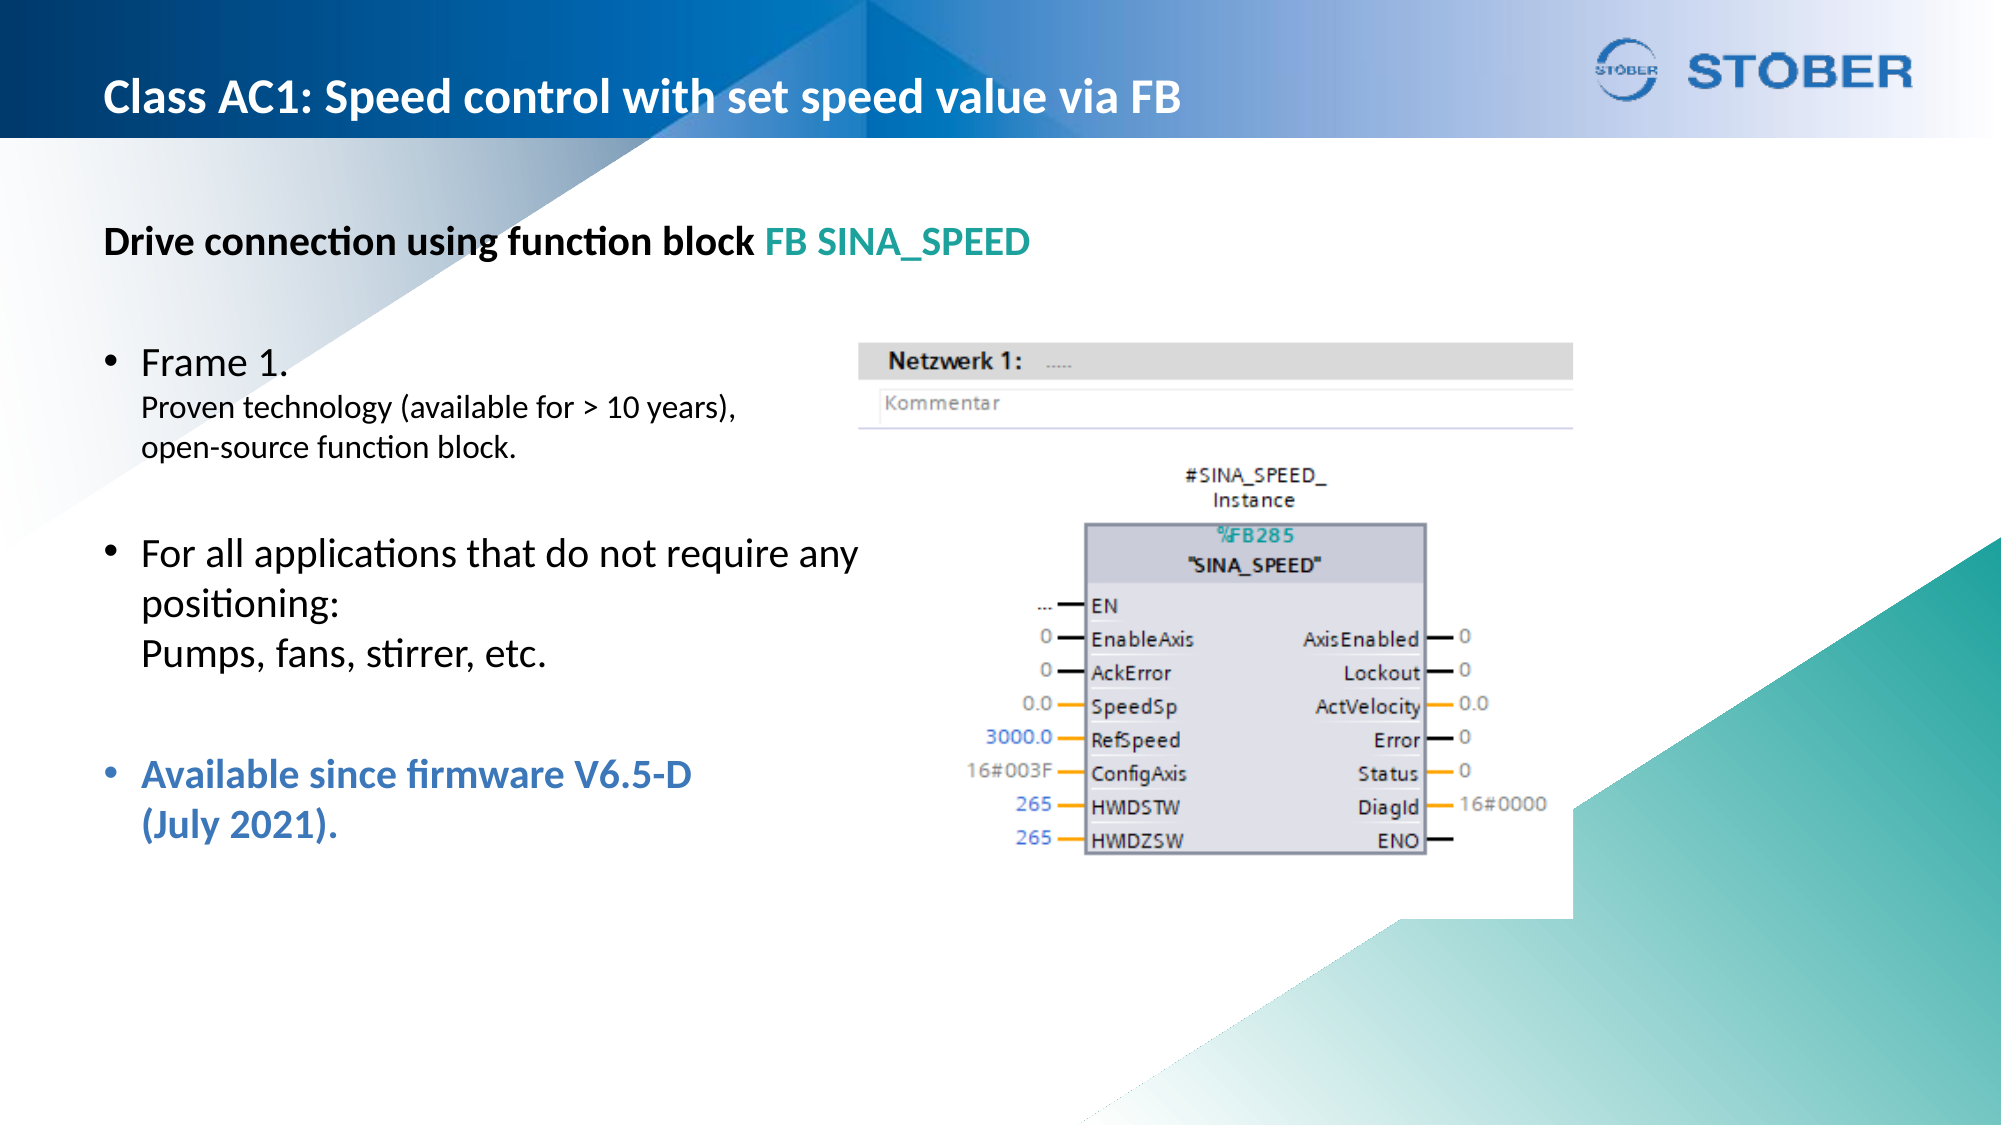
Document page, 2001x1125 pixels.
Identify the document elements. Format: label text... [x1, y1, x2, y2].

picture [858, 336, 1574, 919]
text_box [1076, 536, 2000, 1125]
text_box Drive connection using function block FB SINA_SPEED Frame 1. Proven technology (available for > 10 years), open-source function block. For all applications that do not require any positioning: Pumps, fans, stirrer, etc. Available since firmware V6.5-D (July 2021). [88, 206, 1350, 854]
title Class AC1: Speed control with set speed value via FB [88, 59, 1399, 135]
picture [0, 0, 2000, 138]
